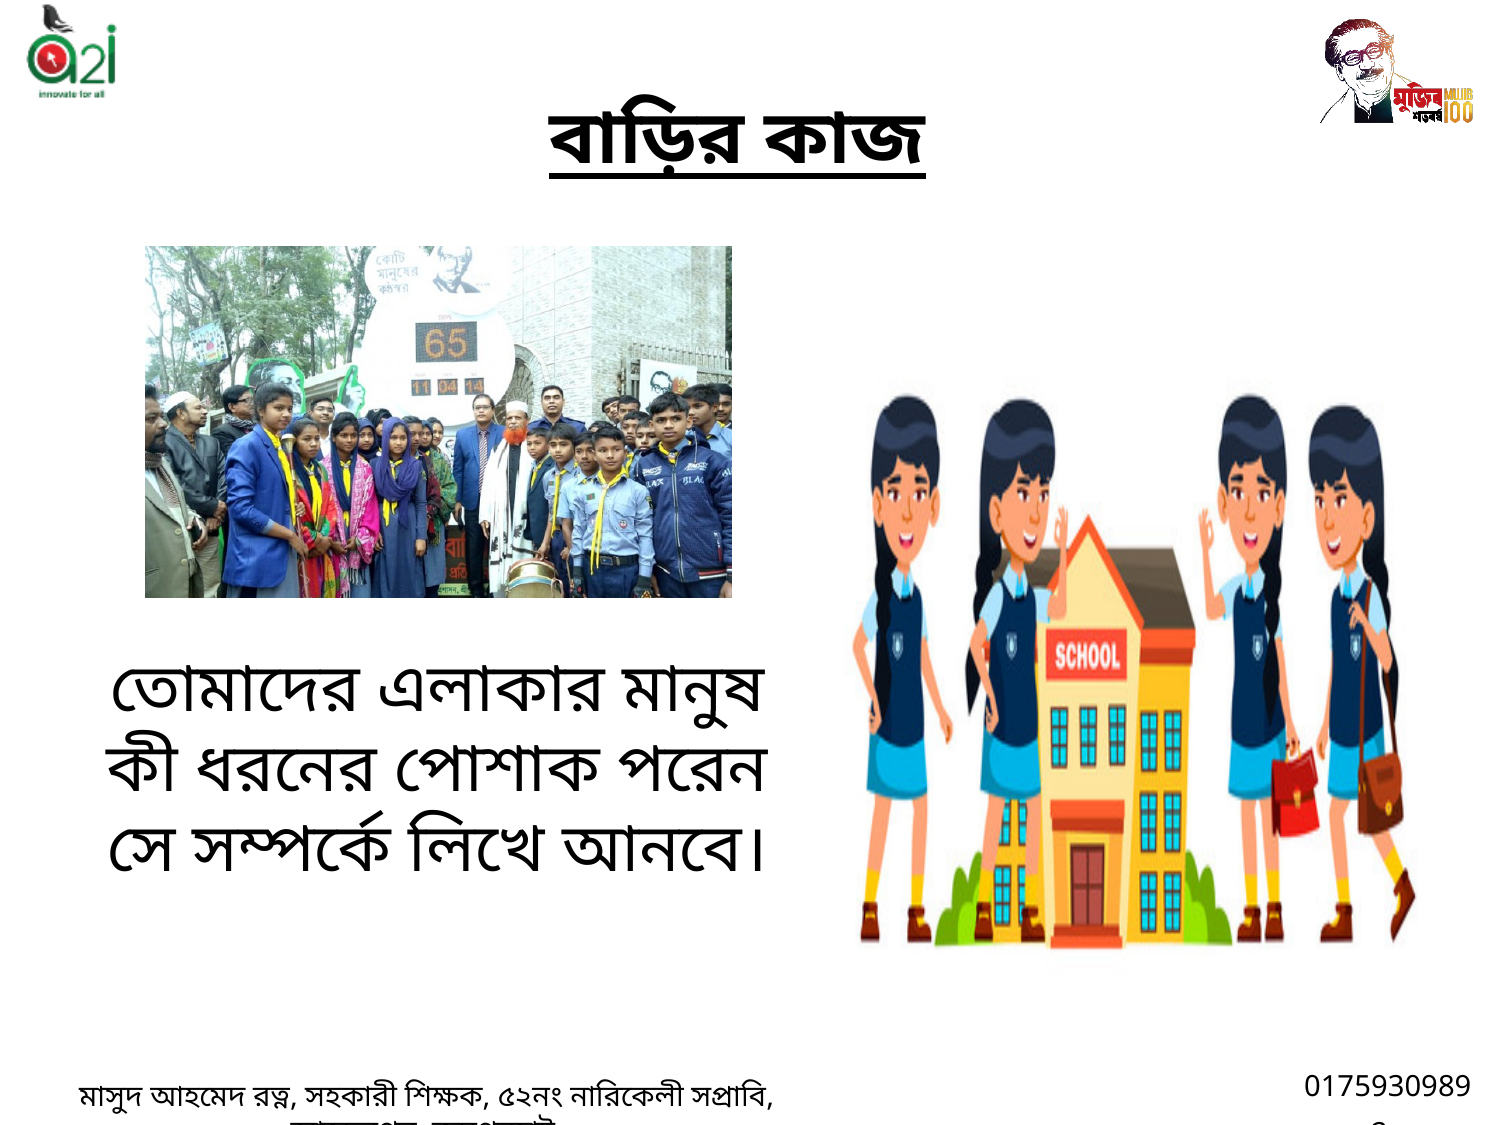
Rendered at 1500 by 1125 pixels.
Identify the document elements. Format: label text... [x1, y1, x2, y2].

picture [1304, 5, 1488, 134]
text_box 01759309892 [1287, 1059, 1489, 1125]
text_box তোমাদের এলাকার মানুষ কী ধরনের পোশাক পরেন সে সম্পর্কে লিখে আনবে। [87, 637, 788, 893]
text_box বাড়ির কাজ [187, 81, 1288, 187]
picture [145, 246, 732, 598]
text_box মাসুদ আহমেদ রত্ন, সহকারী শিক্ষক, ৫২নং নারিকেলী সপ্রাবি, আক্কেলপুর, জয়পুরহাট [20, 1069, 833, 1125]
picture [0, 0, 145, 126]
picture [832, 280, 1432, 1024]
